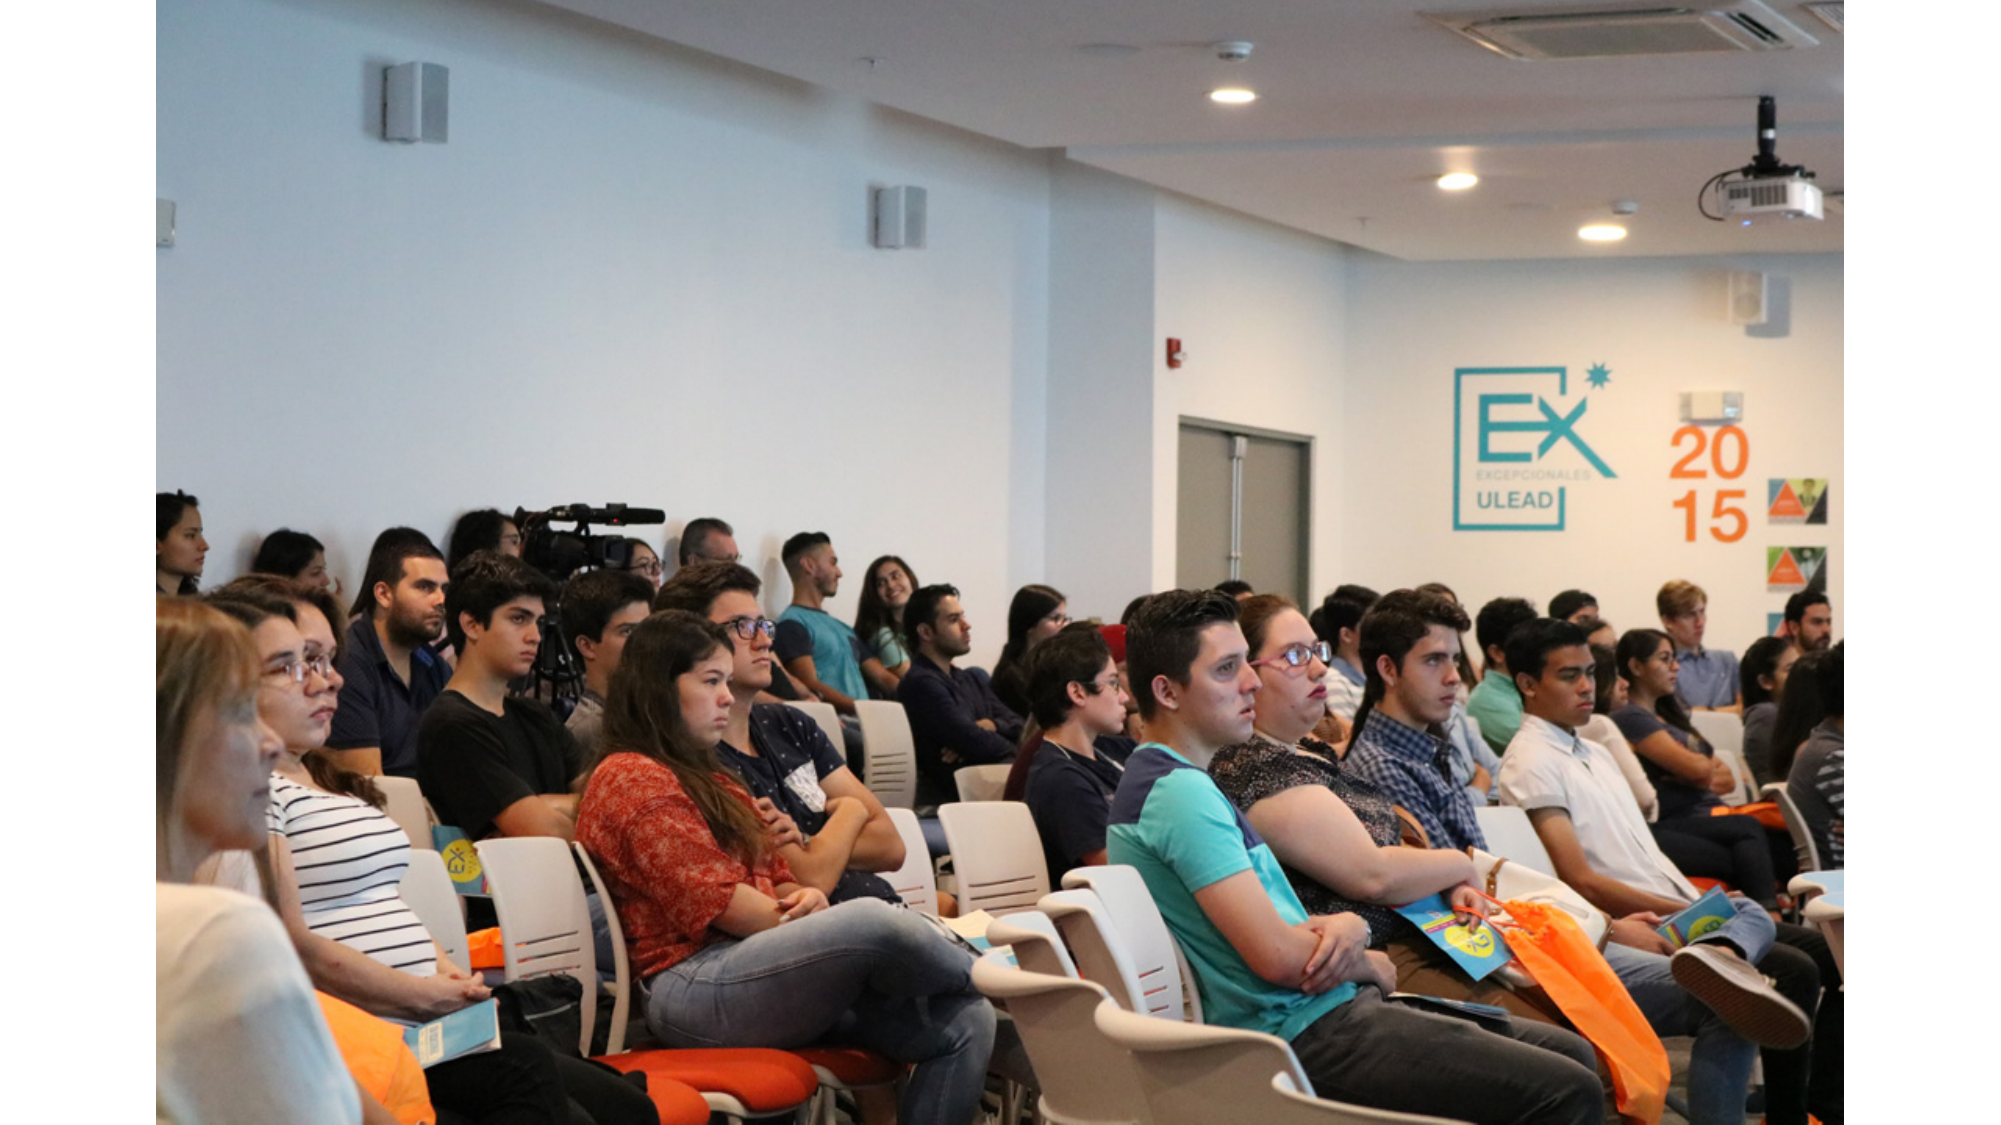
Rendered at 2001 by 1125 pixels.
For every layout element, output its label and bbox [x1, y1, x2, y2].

picture [156, 0, 1844, 1125]
